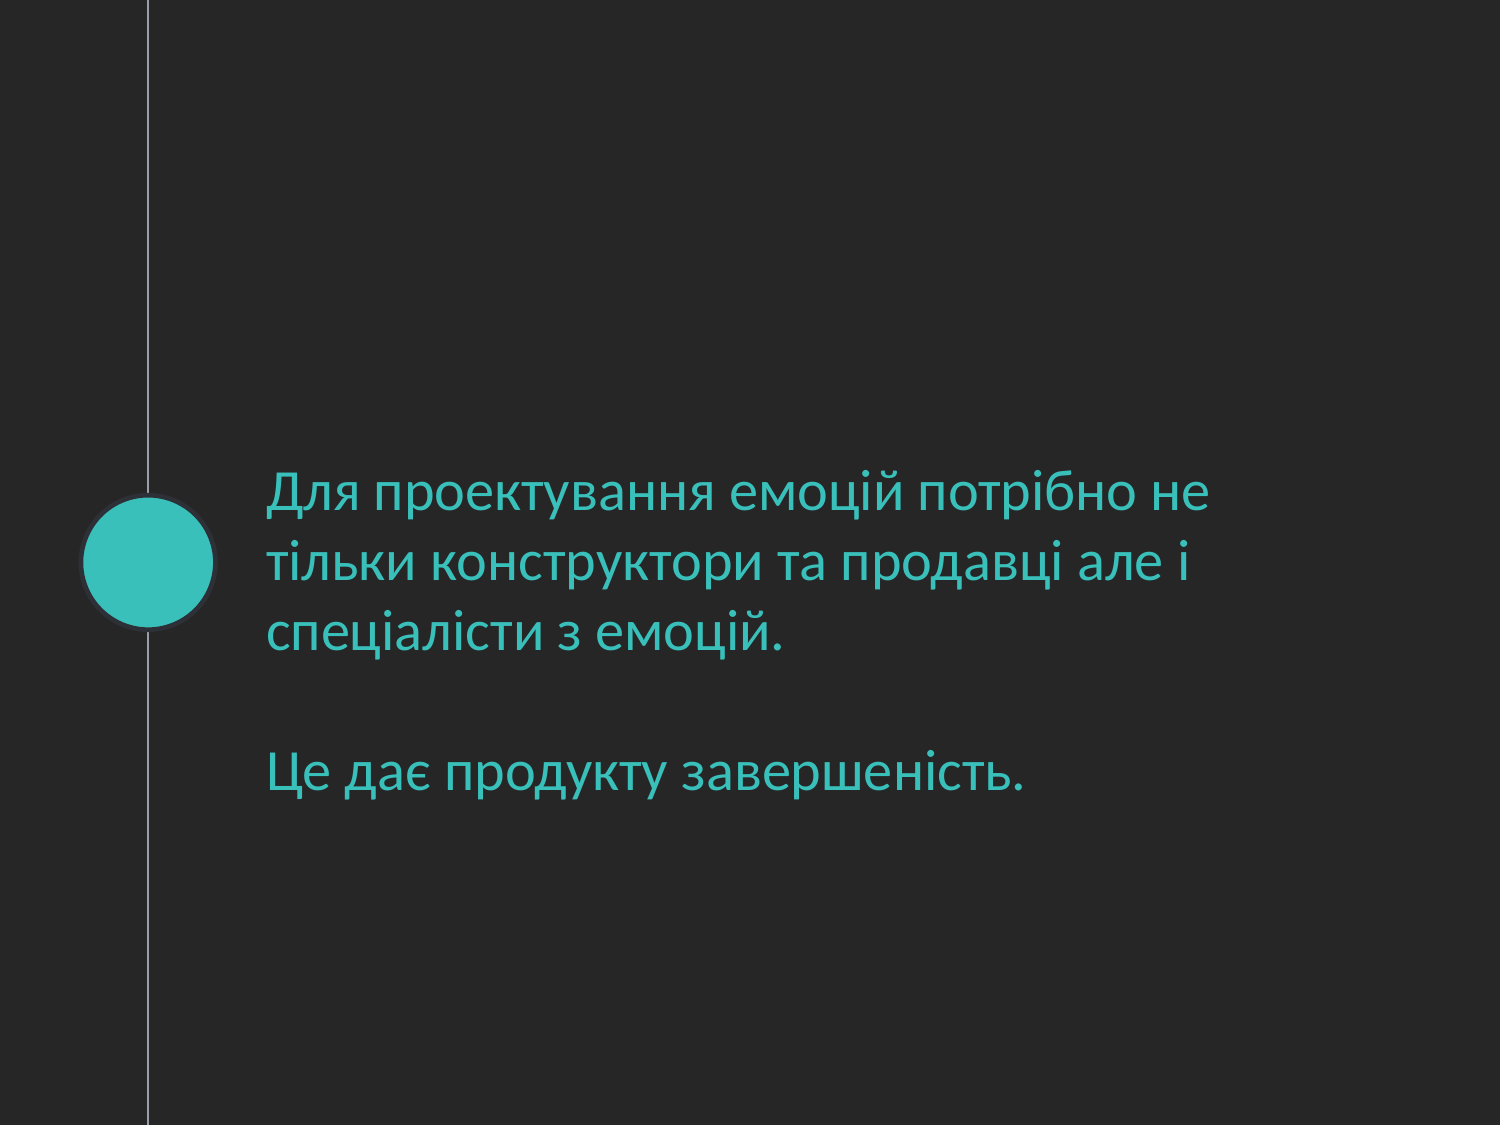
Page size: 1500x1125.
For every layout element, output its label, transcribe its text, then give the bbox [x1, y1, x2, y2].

title Для проектування емоцій потрібно не тільки конструктори та продавці але і спеціалісти з емоцій. Це дає продукту завершеність. [250, 453, 1362, 801]
